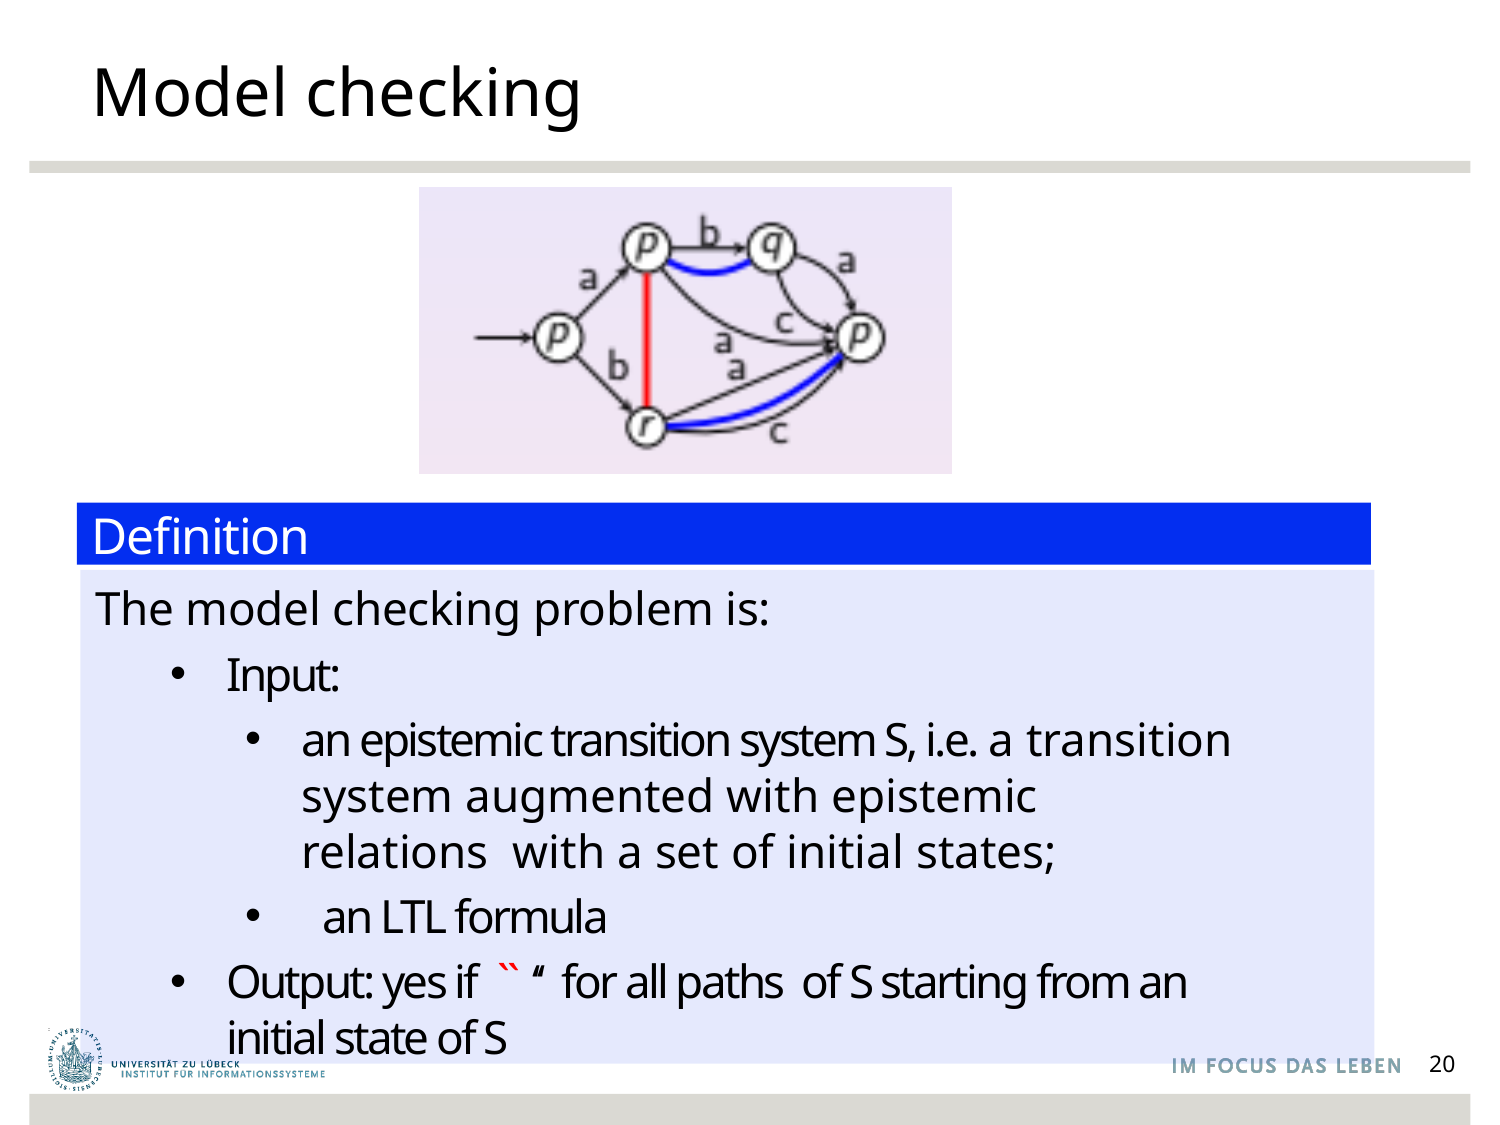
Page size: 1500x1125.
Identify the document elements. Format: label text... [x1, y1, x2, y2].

picture [418, 187, 953, 474]
title Model checking [76, 42, 1427, 126]
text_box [76, 502, 1375, 1069]
picture [1173, 1069, 1305, 1073]
slide_number 20 [1305, 1050, 1471, 1083]
